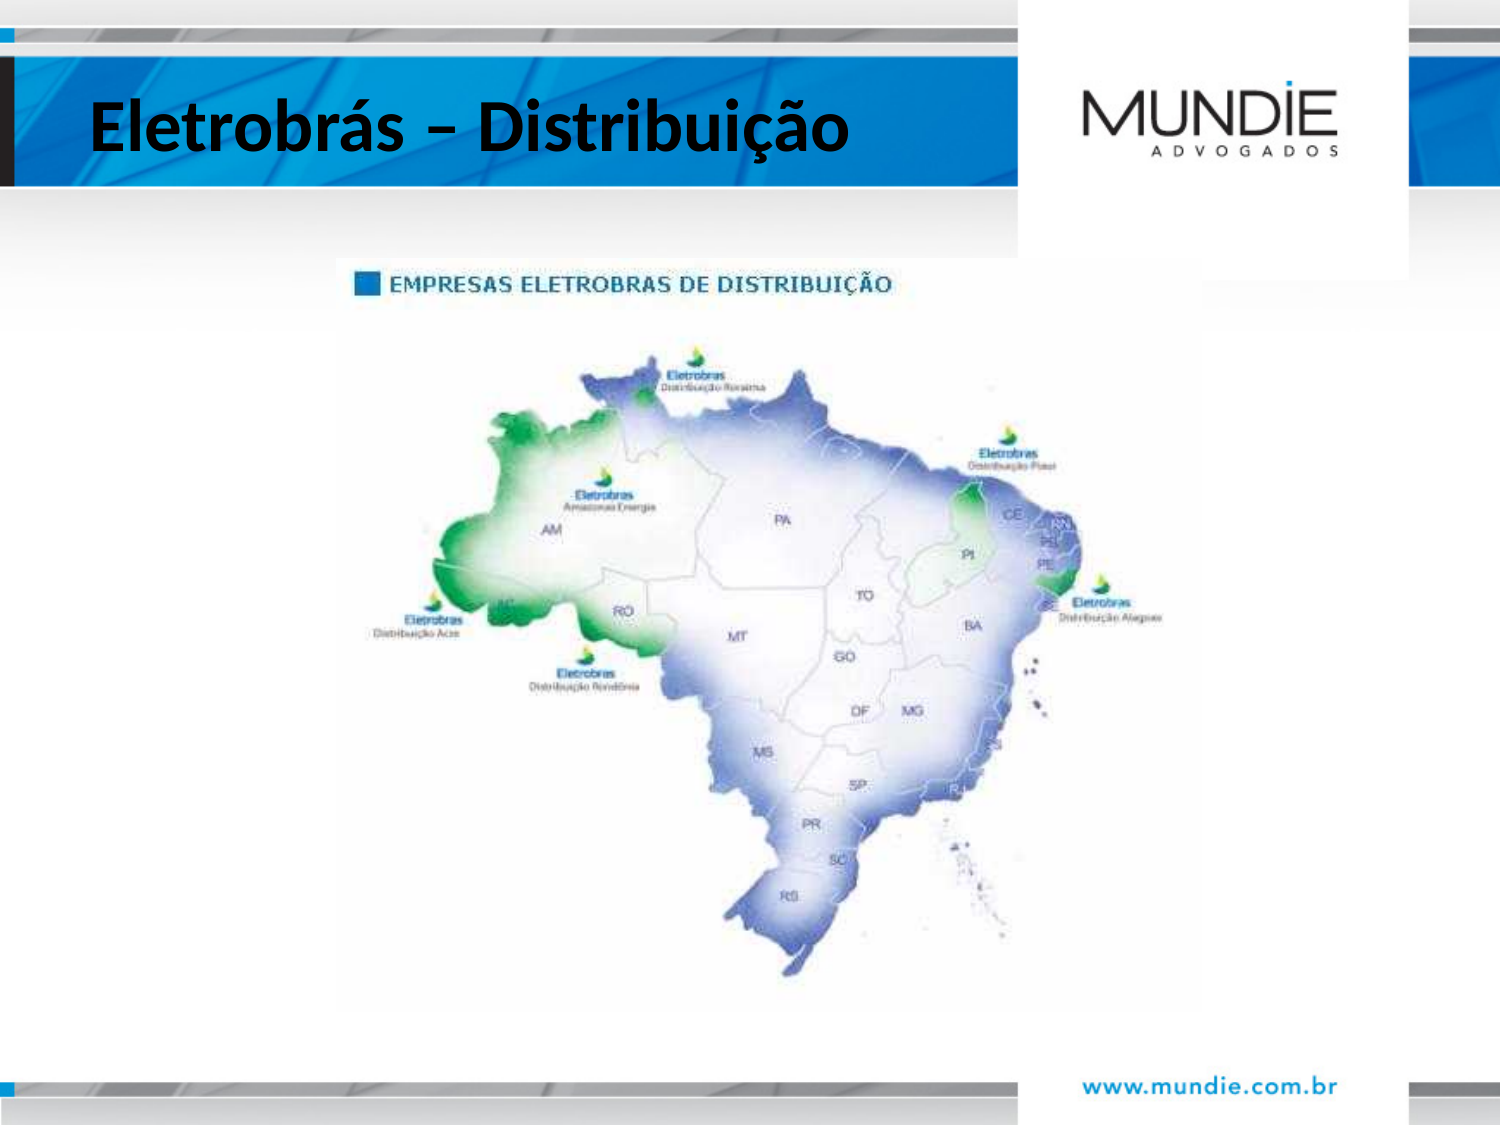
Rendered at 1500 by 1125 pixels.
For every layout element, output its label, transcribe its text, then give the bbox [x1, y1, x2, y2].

picture [0, 0, 1500, 1125]
text_box Eletrobrás – Distribuição [74, 68, 1425, 172]
text_box [74, 172, 1425, 953]
